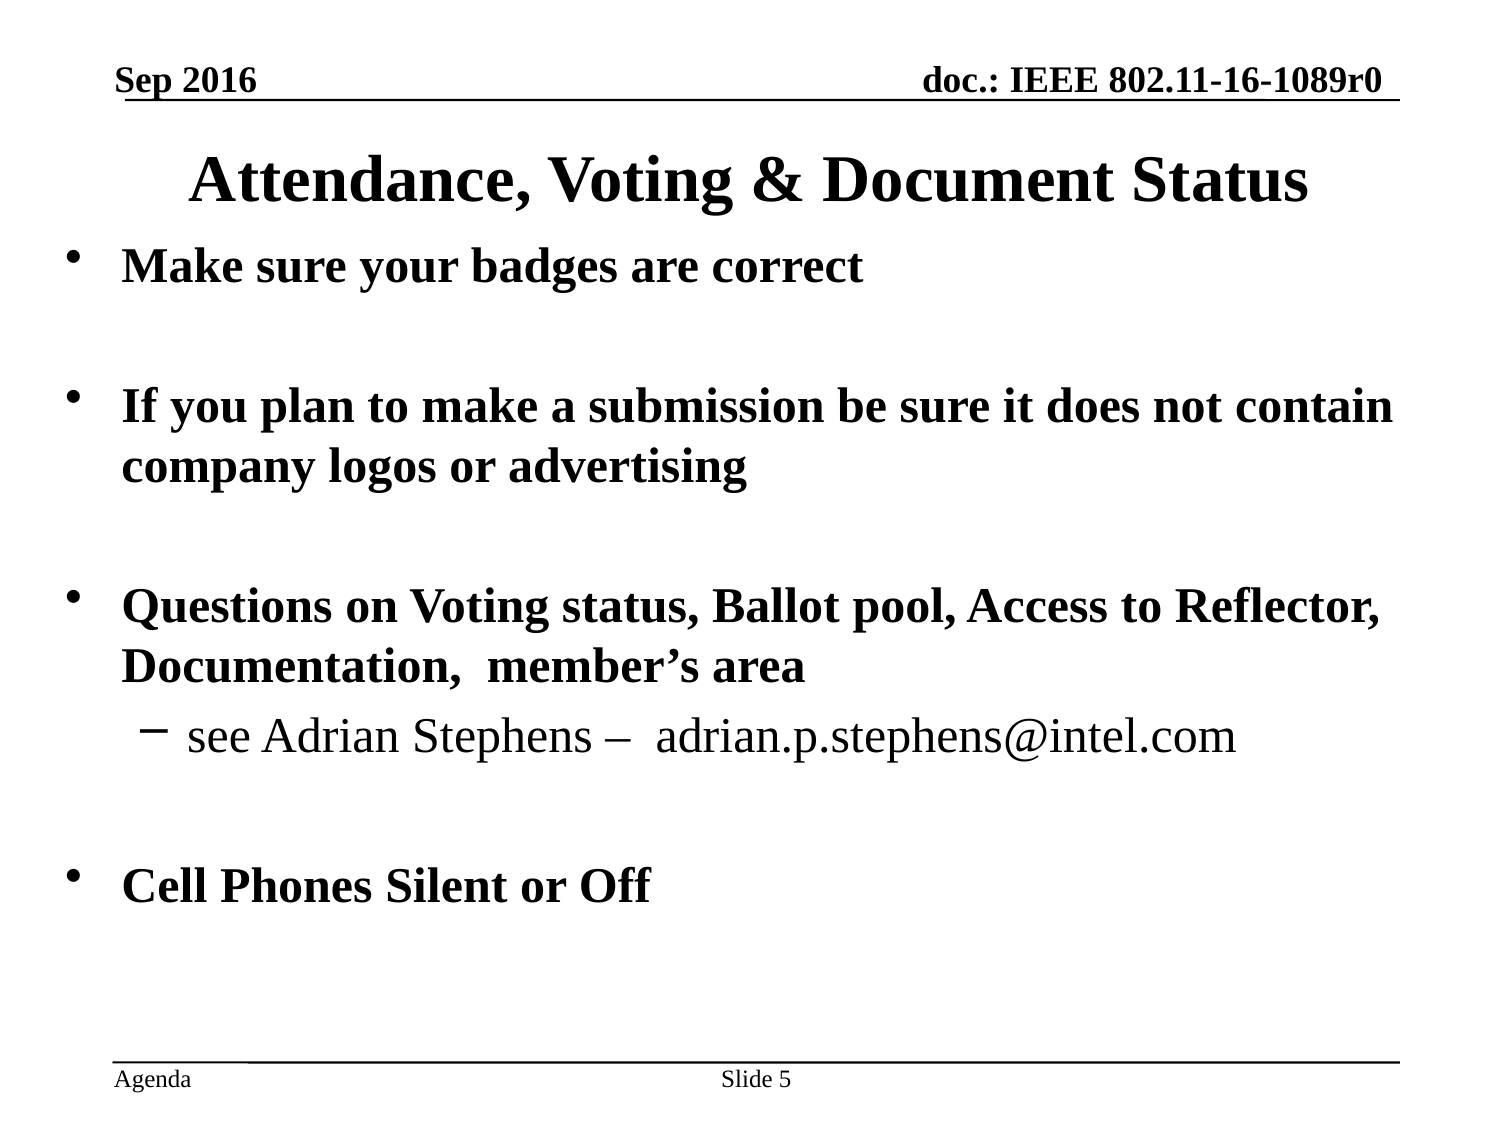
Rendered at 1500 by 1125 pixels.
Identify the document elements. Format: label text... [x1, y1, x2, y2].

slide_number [114, 54, 265, 101]
text_box Slide 5 [675, 1062, 838, 1093]
list Make sure your badges are correct If you plan to make a submission be sure it does not contain company logos or advertising Questions on Voting status, Ballot pool, Access to Reflector, Documentation, member’s area see Adrian Stephens – adrian.p.stephens@intel.com Cell Phones Silent or Off [49, 224, 1476, 1001]
title Attendance, Voting & Document Status [112, 112, 1388, 224]
